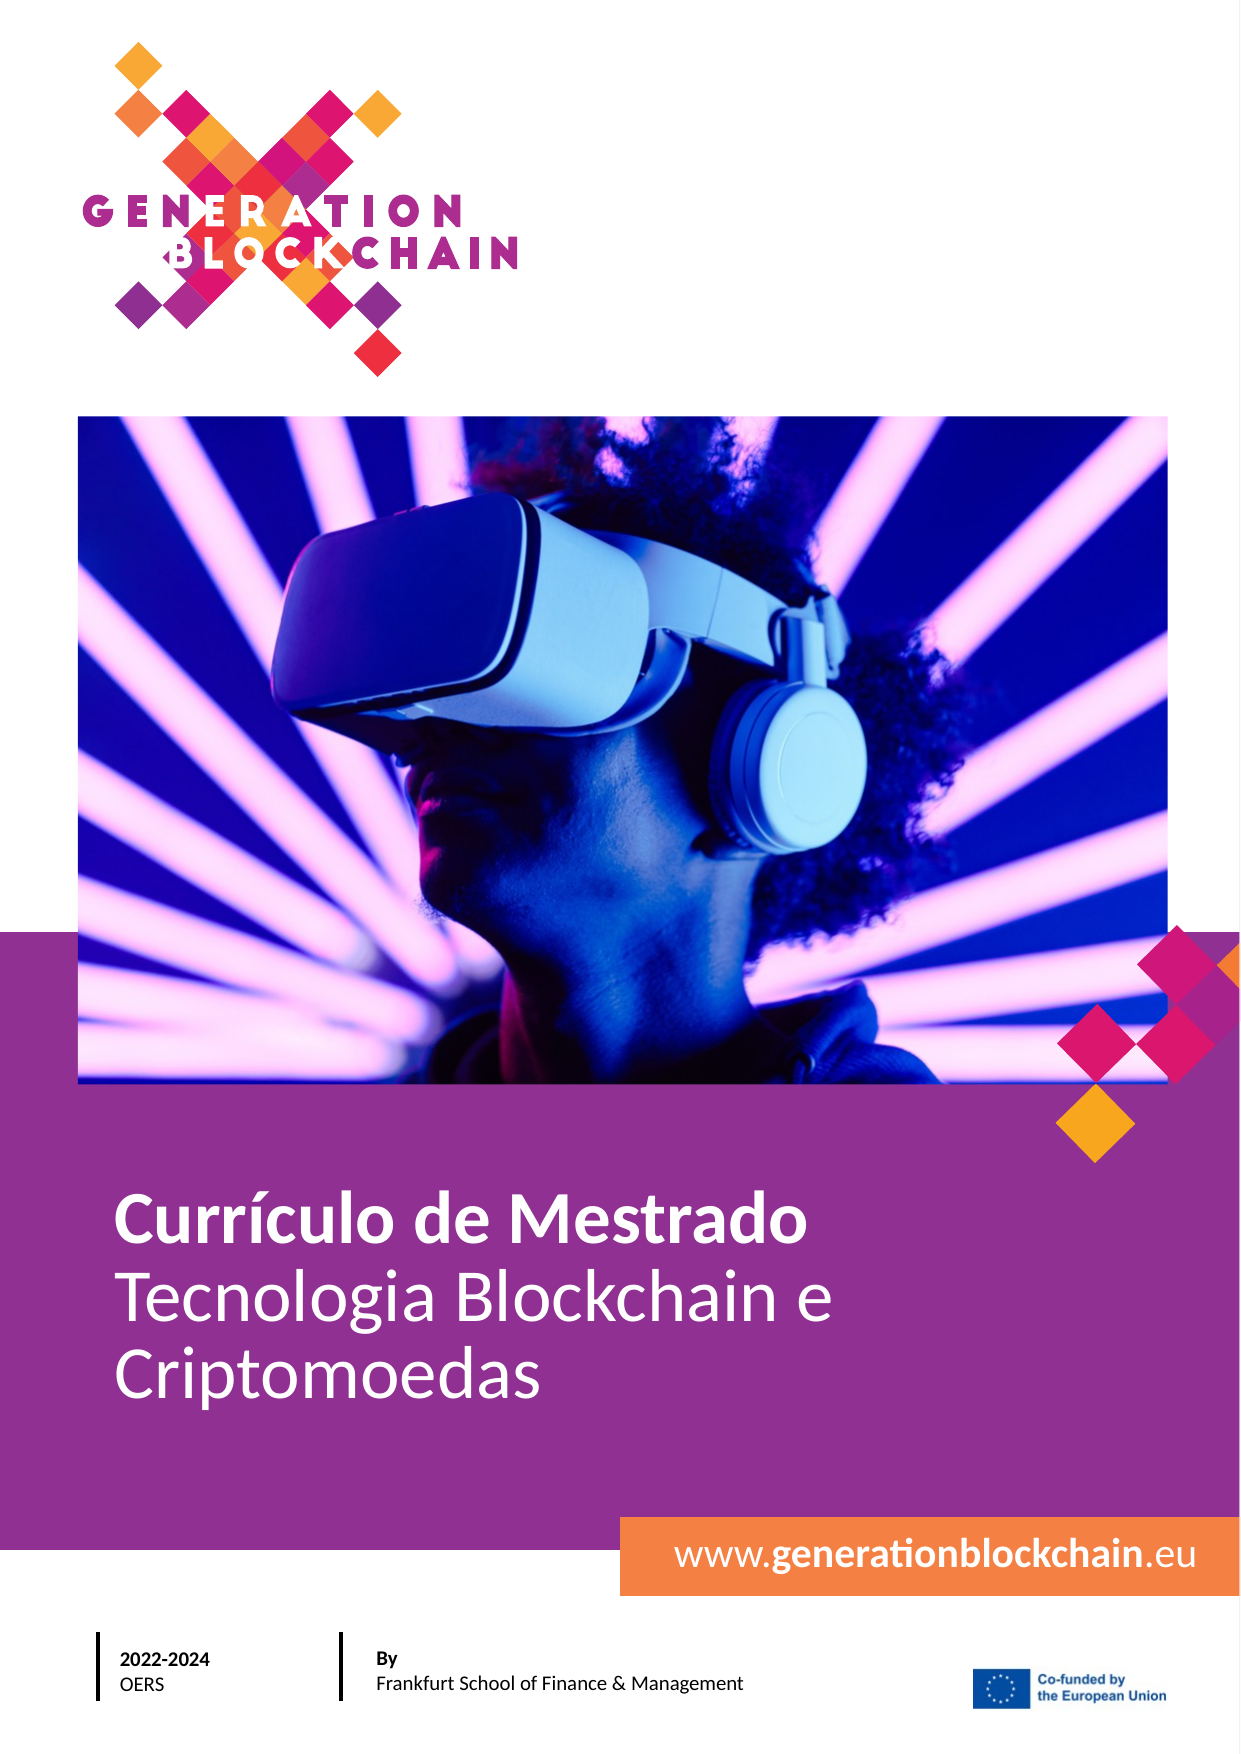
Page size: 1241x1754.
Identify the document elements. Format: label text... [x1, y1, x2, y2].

list By Frankfurt School of Finance & Management [361, 1637, 820, 1707]
list 2022-2024 OERS [105, 1638, 307, 1708]
text_box www.generationblockchain.eu [659, 1518, 1213, 1619]
list Currículo de Mestrado Tecnologia Blockchain e Criptomoedas [99, 1173, 947, 1375]
picture [77, 416, 1168, 1085]
picture [973, 1666, 1168, 1712]
